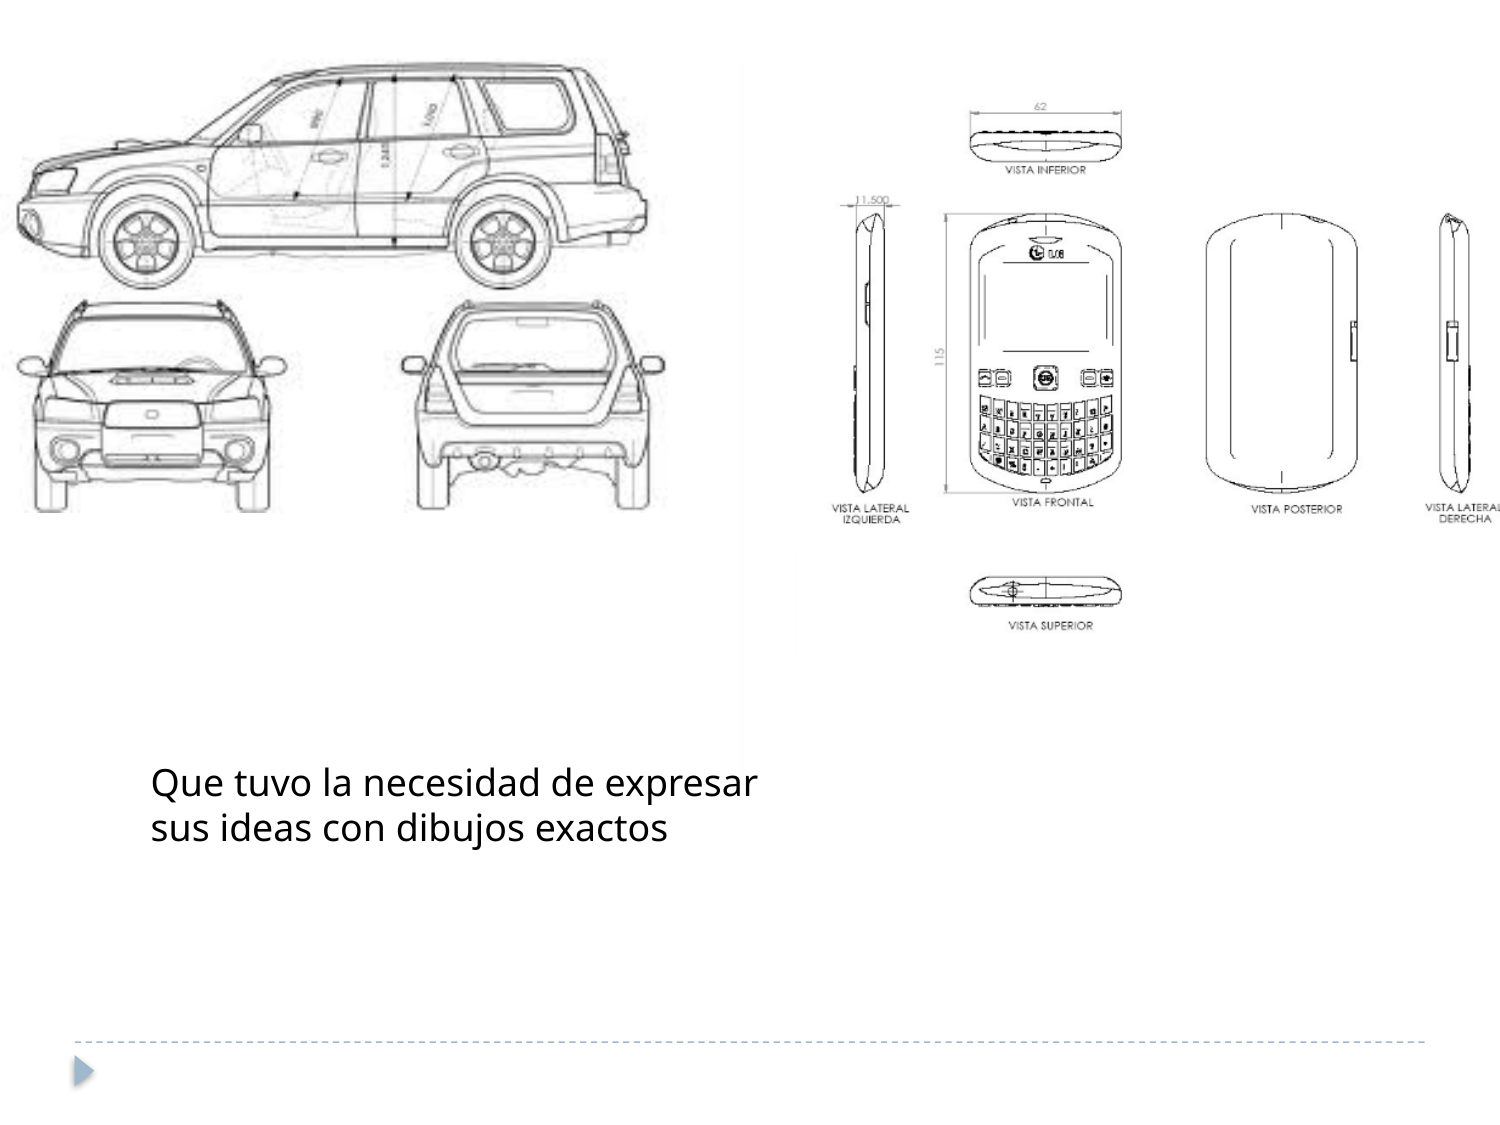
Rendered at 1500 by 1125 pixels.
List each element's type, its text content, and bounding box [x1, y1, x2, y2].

picture [737, 57, 1500, 781]
text_box Que tuvo la necesidad de expresar sus ideas con dibujos exactos [135, 751, 786, 857]
picture [0, 57, 686, 513]
